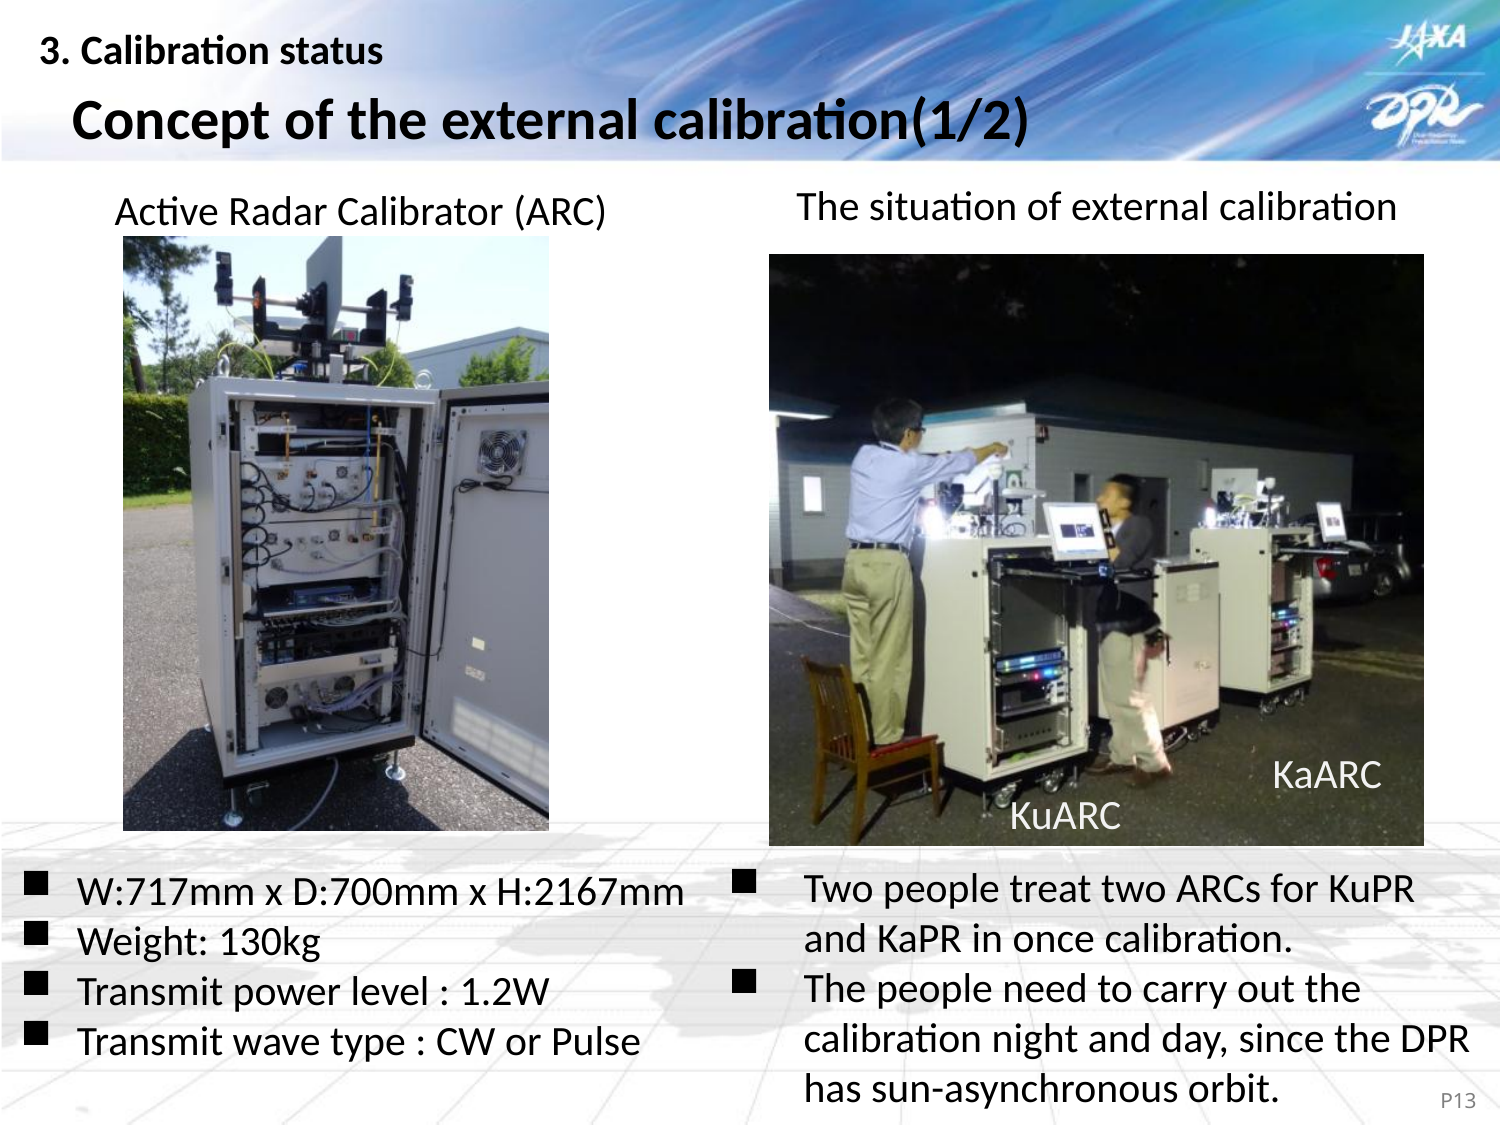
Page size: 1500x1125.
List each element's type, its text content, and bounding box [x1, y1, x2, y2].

picture [1, 0, 1500, 1125]
text_box Active Radar Calibrator (ARC) [99, 176, 623, 242]
text_box Two people treat two ARCs for KuPR and KaPR in once calibration. The people need to carry out the calibration night and day, since the DPR has sun-asynchronous orbit. [713, 853, 1491, 1119]
text_box Concept of the external calibration(1/2) [72, 80, 1176, 151]
text_box W:717mm x D:700mm x H:2167mm Weight: 130kg Transmit power level : 1.2W Transmit wave type : CW or Pulse [5, 856, 713, 1072]
text_box The situation of external calibration [781, 171, 1423, 236]
text_box 3. Calibration status [24, 15, 399, 80]
